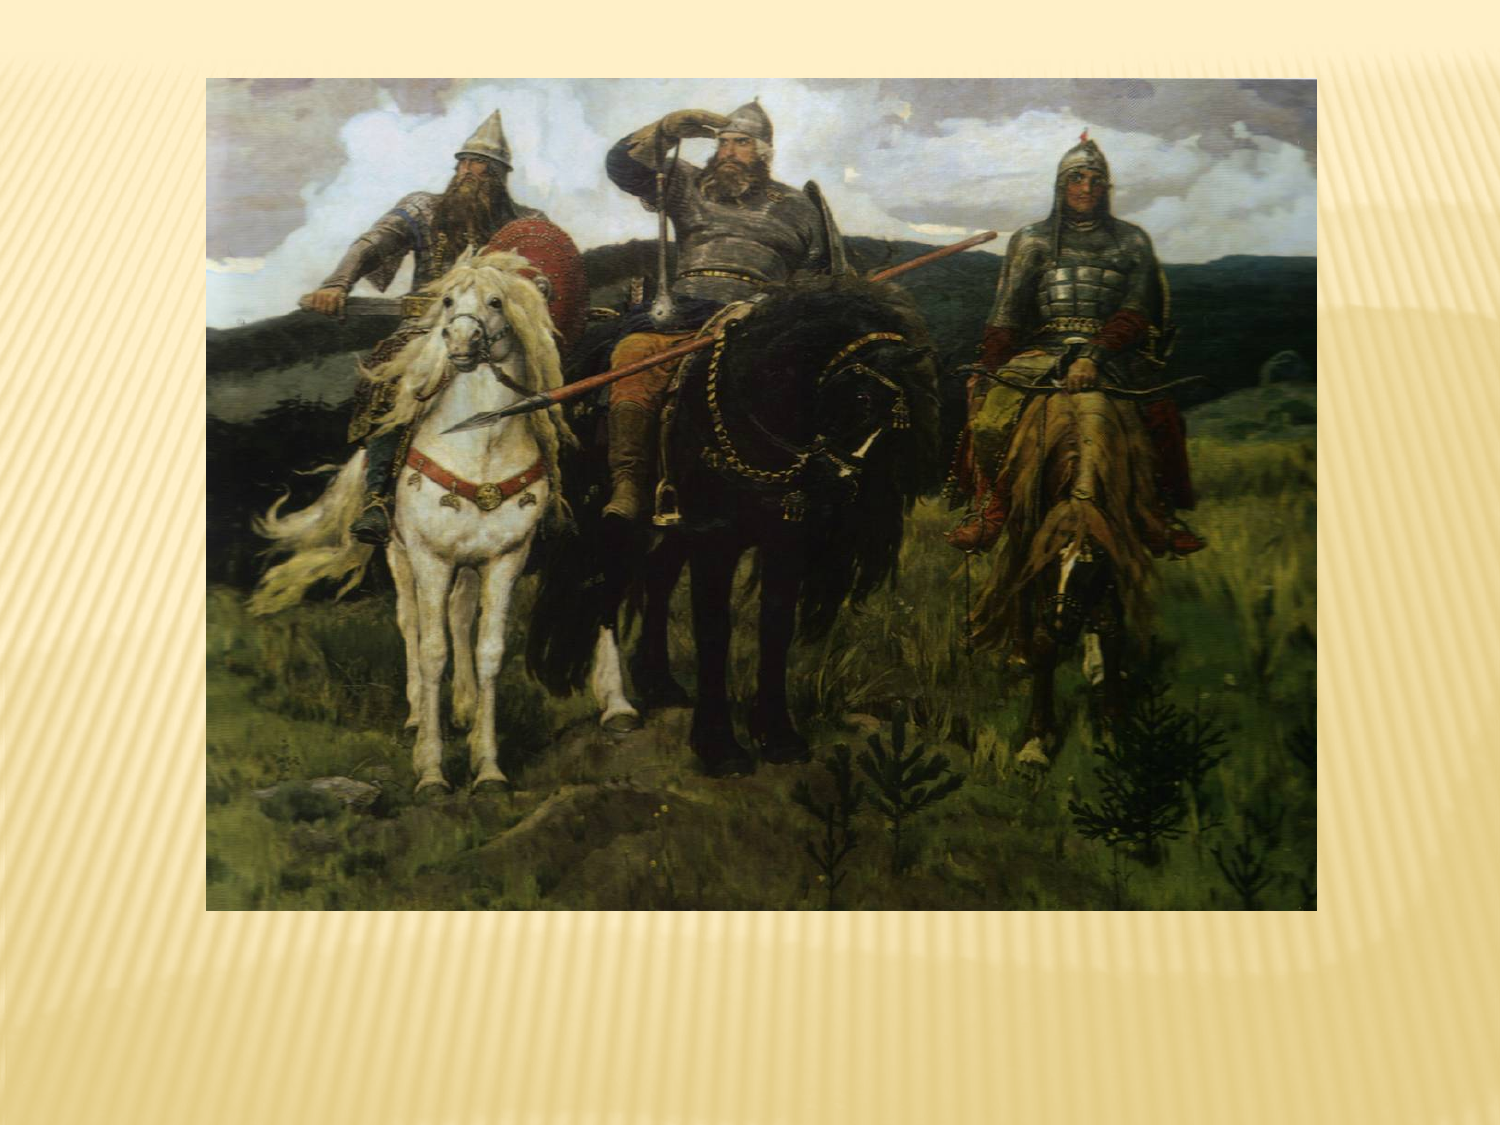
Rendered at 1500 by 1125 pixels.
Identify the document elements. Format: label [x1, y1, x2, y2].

picture [206, 77, 1317, 911]
